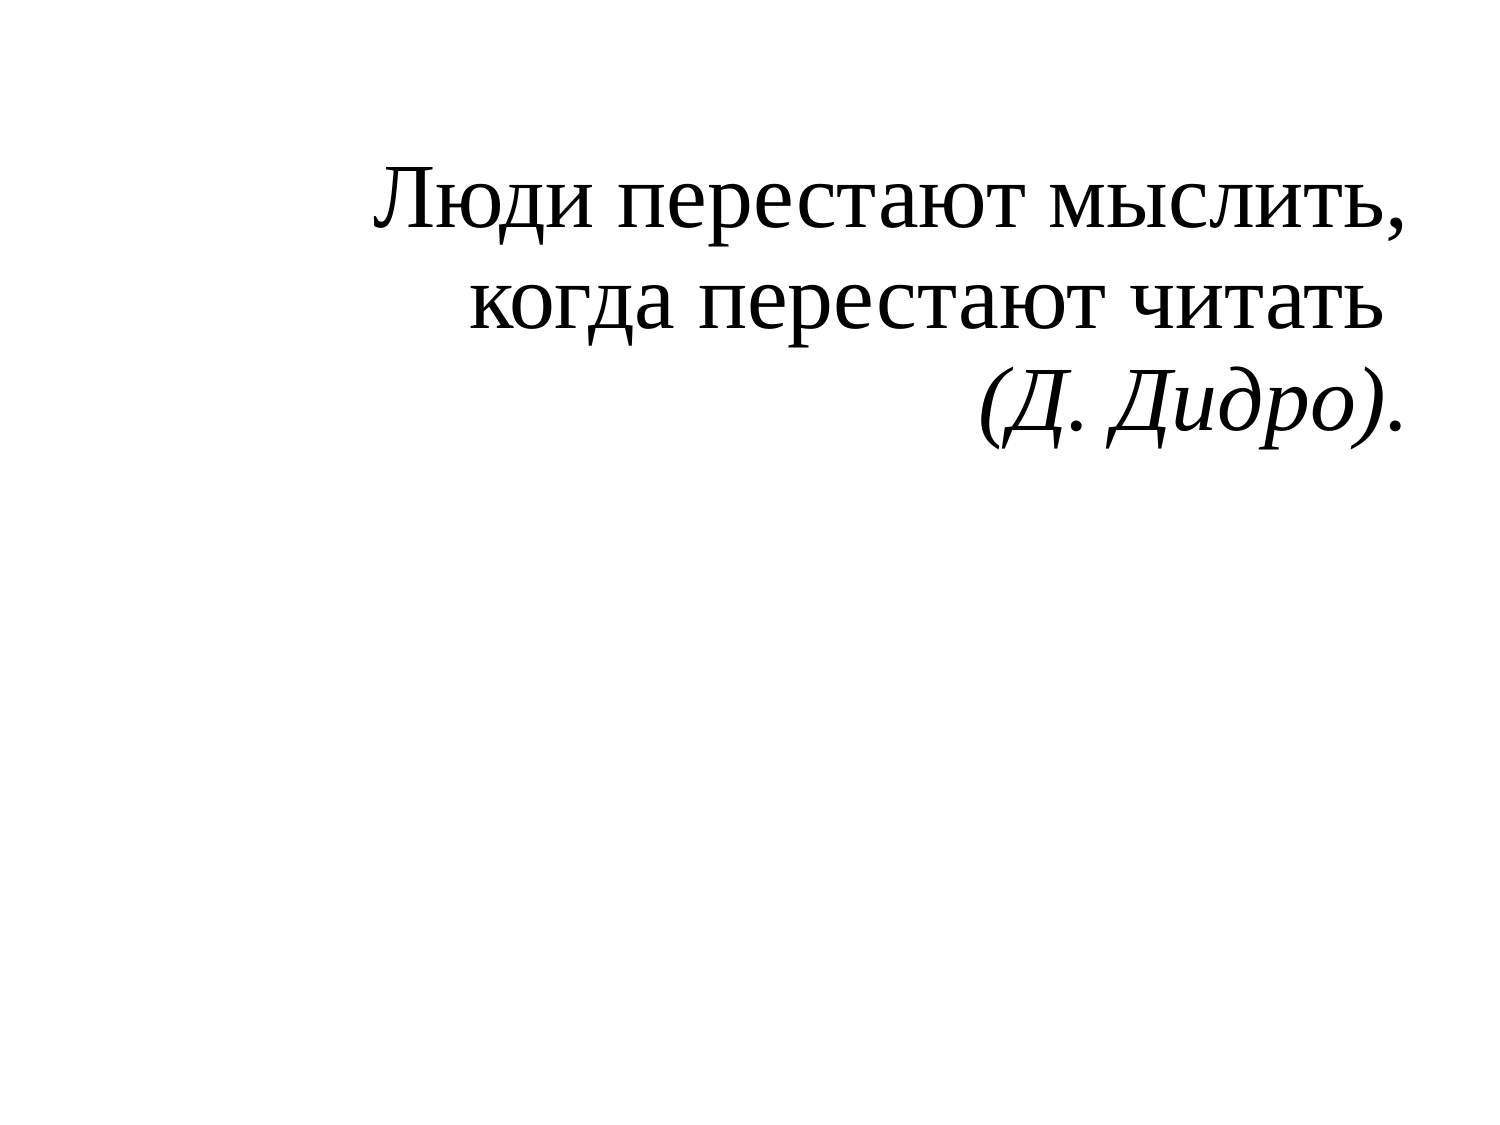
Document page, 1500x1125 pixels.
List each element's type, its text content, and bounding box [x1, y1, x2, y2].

title Люди перестают мыслить, когда перестают читать (Д. Дидро). [75, 45, 1425, 551]
